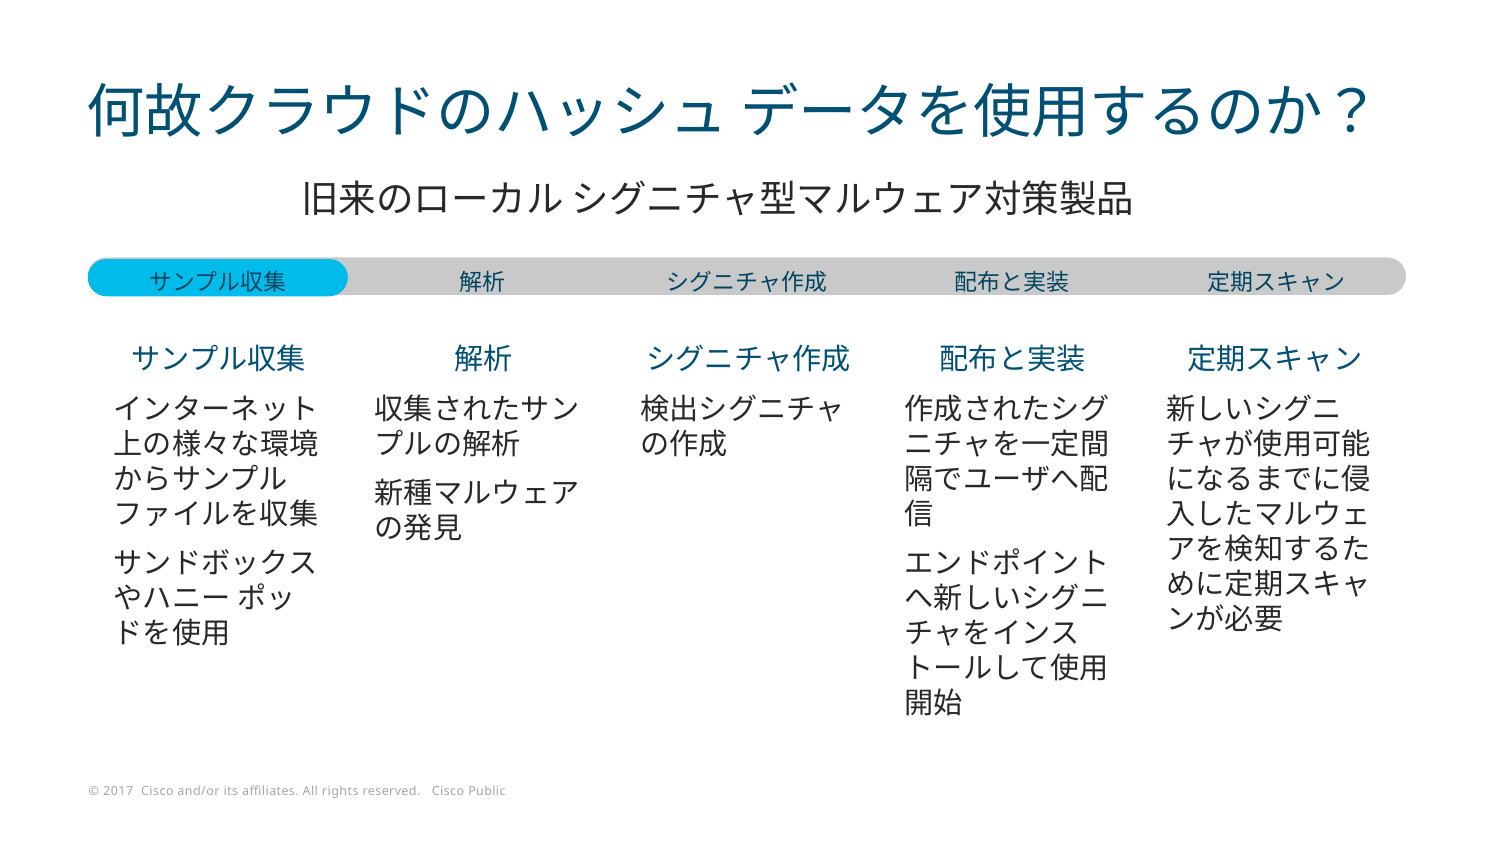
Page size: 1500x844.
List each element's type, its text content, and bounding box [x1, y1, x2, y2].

text_box [617, 262, 878, 300]
title 何故クラウドのハッシュ データを使用するのか？ [71, 55, 1441, 176]
text_box 配布と実装 作成されたシグニチャを一定間隔でユーザへ配信 エンドポイントへ新しいシグニチャをインストールして使用開始 [893, 340, 1130, 726]
text_box [881, 262, 1142, 300]
text_box [88, 259, 348, 275]
text_box 解析 収集されたサンプルの解析 新種マルウェアの発見 [363, 340, 603, 551]
text_box [87, 262, 348, 300]
text_box [89, 257, 1406, 295]
text_box シグニチャ作成 検出シグニチャの作成 [629, 340, 866, 466]
text_box [352, 262, 613, 300]
text_box サンプル収集 インターネット上の様々な環境からサンプルファイルを収集 サンドボックスやハニー ポッドを使用 [102, 340, 333, 656]
text_box 旧来のローカル シグニチャ型マルウェア対策製品 [286, 167, 1150, 228]
text_box 定期スキャン 新しいシグニチャが使用可能になるまでに侵入したマルウェアを検知するために定期スキャンが必要 [1157, 340, 1395, 641]
text_box [1146, 262, 1406, 300]
